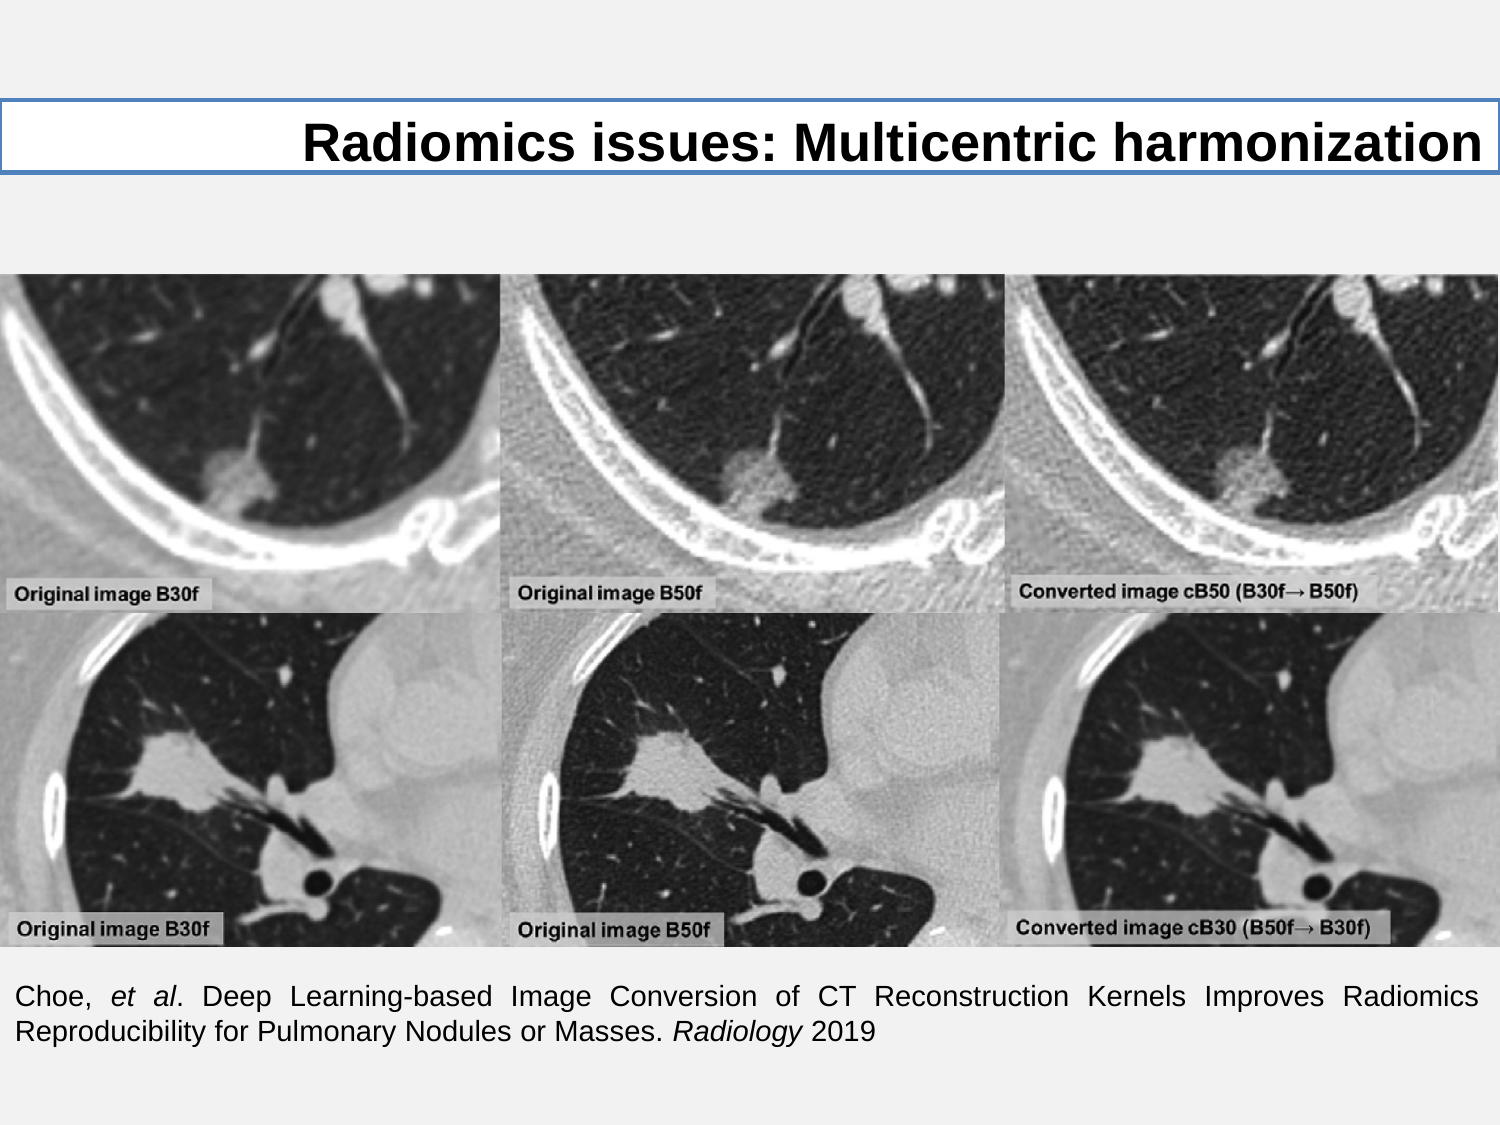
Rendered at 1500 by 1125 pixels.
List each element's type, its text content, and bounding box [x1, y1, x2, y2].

text_box Radiomics issues: Multicentric harmonization [0, 98, 1500, 175]
text_box Choe, et al. Deep Learning-based Image Conversion of CT Reconstruction Kernels Improves Radiomics Reproducibility for Pulmonary Nodules or Masses. Radiology 2019 [0, 969, 1496, 1055]
picture [0, 273, 1500, 947]
